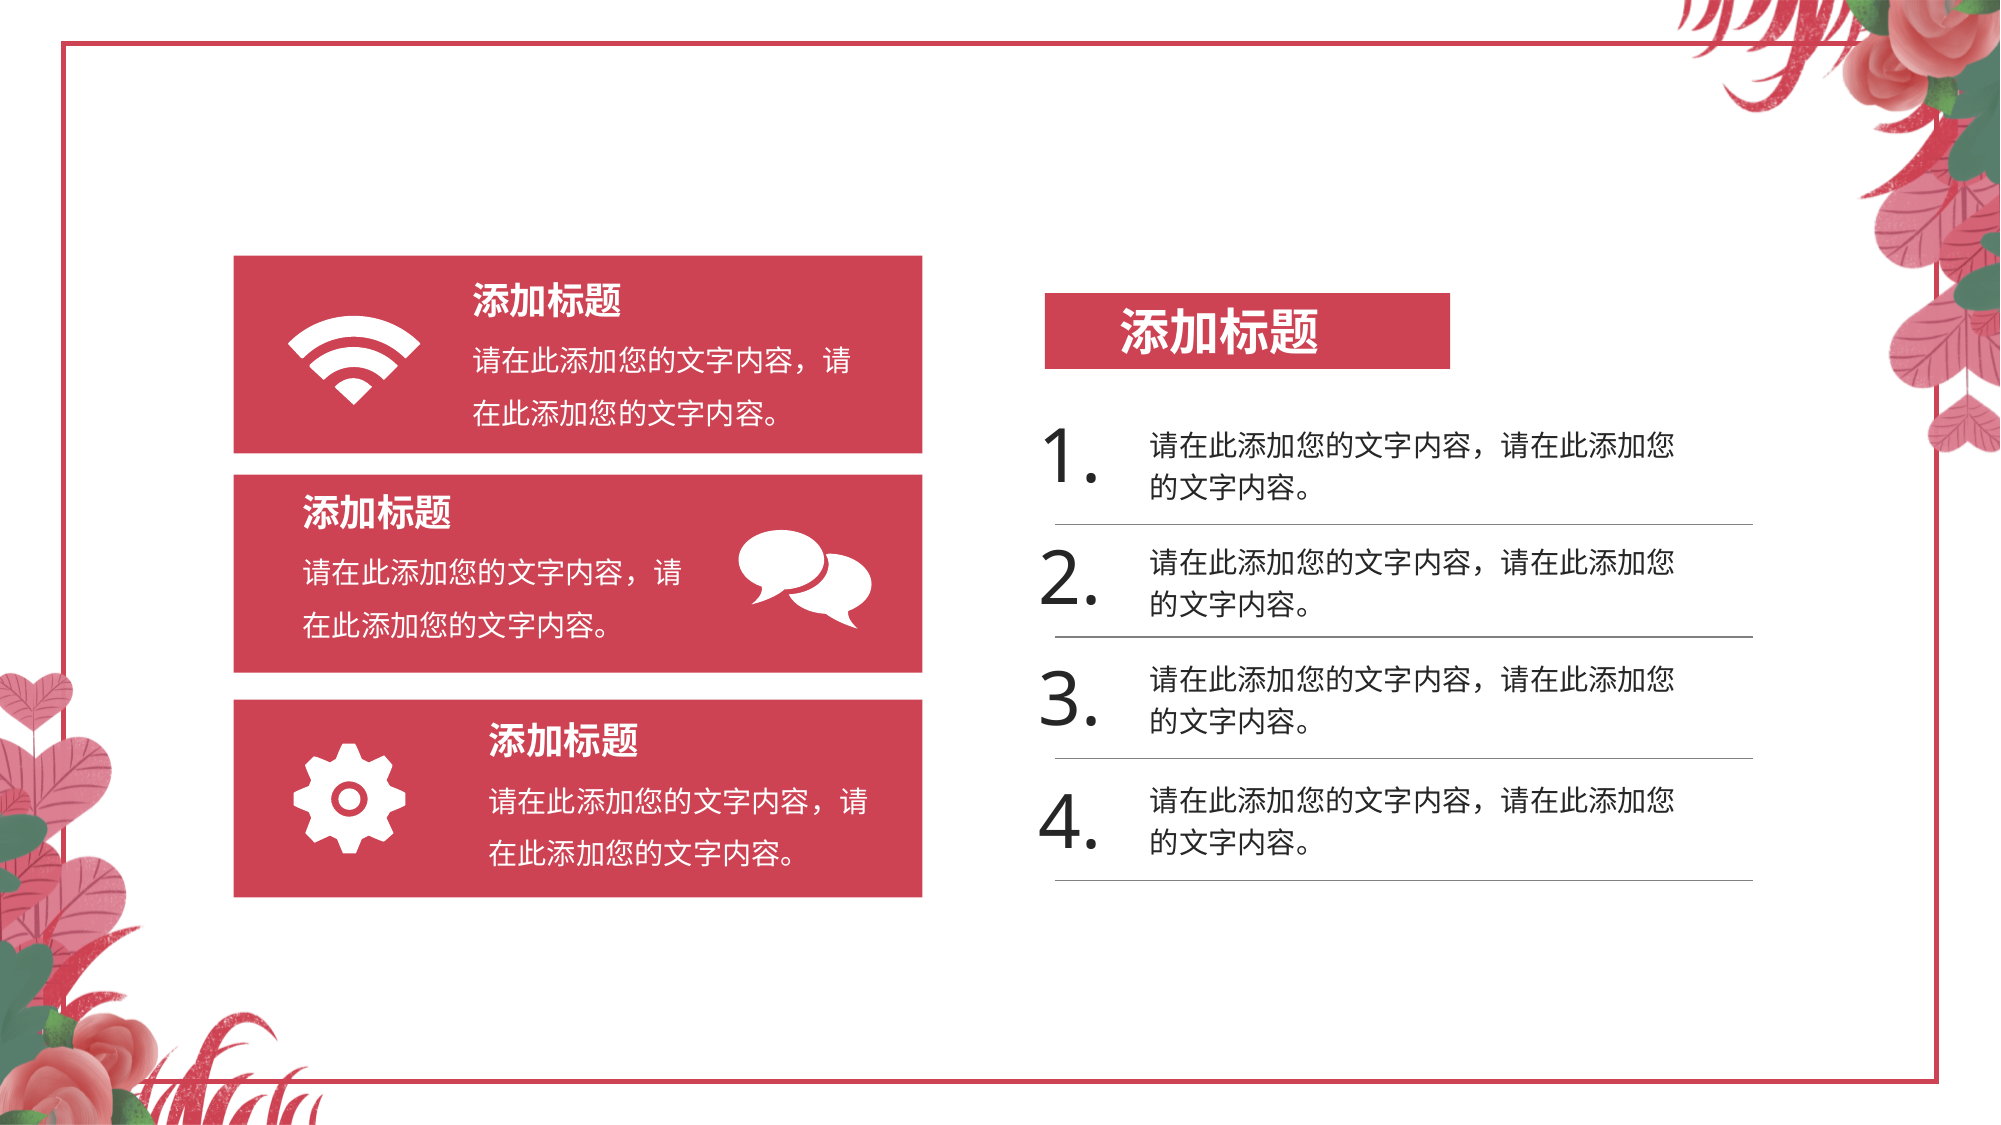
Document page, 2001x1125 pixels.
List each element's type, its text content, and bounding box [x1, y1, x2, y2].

picture [0, 671, 328, 1125]
text_box 请在此添加您的文字内容，请在此添加您的文字内容。 [1135, 413, 1715, 512]
text_box 2. [1030, 525, 1122, 624]
picture [1673, 0, 2000, 453]
text_box [1044, 293, 1451, 369]
text_box 请在此添加您的文字内容，请在此添加您的文字内容。 [1135, 529, 1715, 629]
text_box 请在此添加您的文字内容，请在此添加您的文字内容。 [473, 758, 888, 878]
text_box 添加标题 [1104, 293, 1391, 368]
text_box 4. [1030, 768, 1122, 868]
text_box 请在此添加您的文字内容，请在此添加您的文字内容。 [457, 317, 872, 438]
text_box 添加标题 [457, 269, 654, 317]
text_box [293, 743, 406, 854]
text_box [738, 529, 872, 629]
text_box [287, 306, 421, 405]
text_box [233, 254, 923, 454]
text_box 请在此添加您的文字内容，请在此添加您的文字内容。 [1135, 768, 1715, 867]
text_box 请在此添加您的文字内容，请在此添加您的文字内容。 [1135, 646, 1715, 746]
text_box [233, 698, 923, 898]
text_box [233, 474, 923, 674]
text_box 3. [1030, 646, 1122, 745]
text_box 添加标题 [473, 709, 670, 758]
text_box 添加标题 [287, 481, 484, 529]
text_box 1. [1030, 403, 1122, 502]
text_box 请在此添加您的文字内容，请在此添加您的文字内容。 [287, 529, 702, 650]
